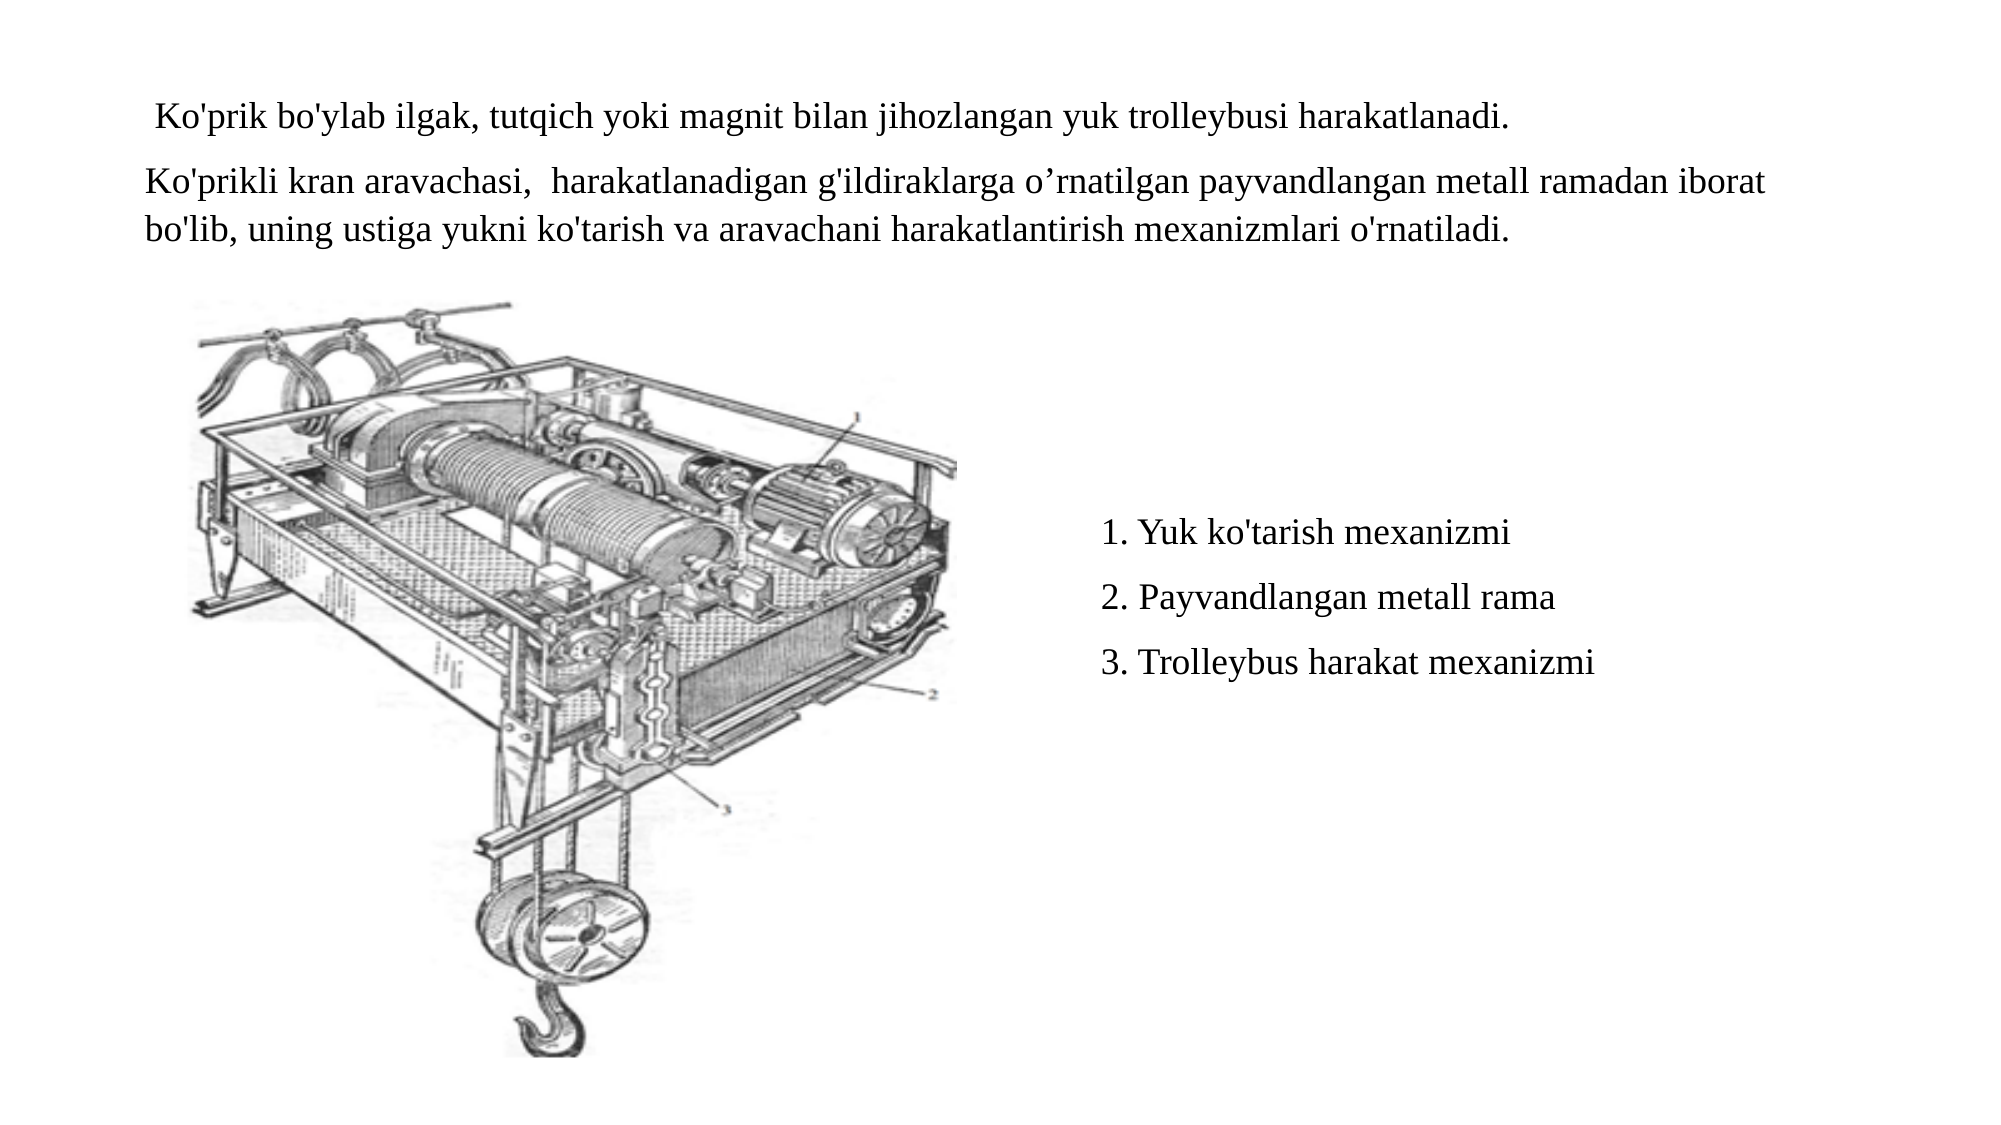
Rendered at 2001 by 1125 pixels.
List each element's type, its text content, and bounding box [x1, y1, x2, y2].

text_box Ko'prik bo'ylab ilgak, tutqich yoki magnit bilan jihozlangan yuk trolleybusi harakatlanadi. Ko'prikli kran aravachasi, harakatlanadigan g'ildiraklarga o’rnatilgan payvandlangan metall ramadan iborat bo'lib, uning ustiga yukni ko'tarish va aravachani harakatlantirish mexanizmlari o'rnatiladi. [130, 80, 1808, 257]
picture [170, 286, 957, 1060]
text_box 1. Yuk ko'tarish mexanizmi 2. Payvandlangan metall rama 3. Trolleybus harakat mexanizmi [1086, 496, 1656, 690]
